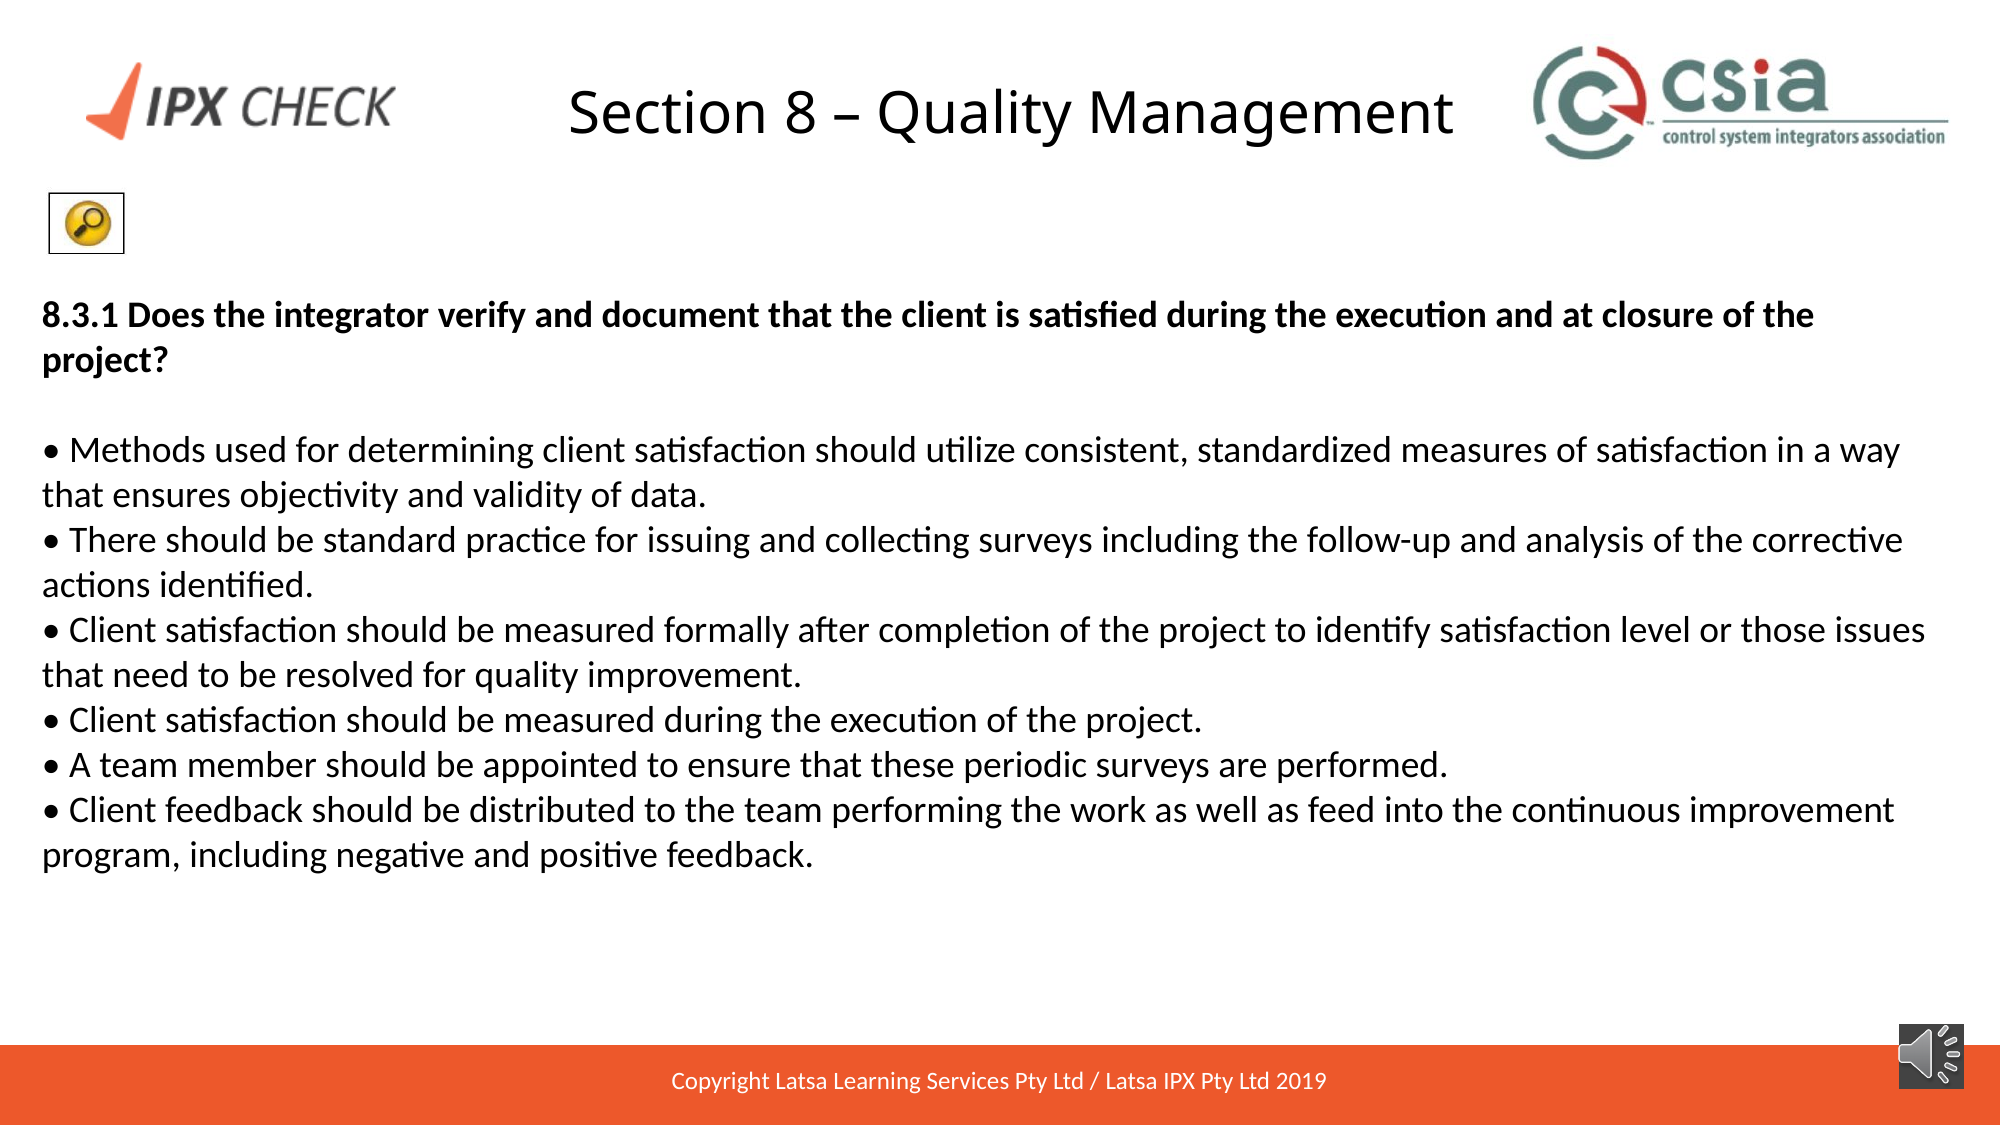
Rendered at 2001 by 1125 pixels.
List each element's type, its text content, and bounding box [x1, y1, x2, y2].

picture [86, 58, 399, 145]
title Section 8 – Quality Management [4, 15, 2000, 204]
picture [0, 1022, 2000, 1125]
picture [1525, 34, 1954, 168]
text_box 8.3.1 Does the integrator verify and document that the client is satisfied during the execution and at closure of the project? • Methods used for determining client satisfaction should utilize consistent, standardized measures of satisfaction in a way that ensures objectivity and validity of data. • There should be standard practice for issuing and collecting surveys including the follow-up and analysis of the corrective actions identified. • Client satisfaction should be measured formally after completion of the project to identify satisfaction level or those issues that need to be resolved for quality improvement. • Client satisfaction should be measured during the execution of the project. • A team member should be appointed to ensure that these periodic surveys are performed. • Client feedback should be distributed to the team performing the work as well as feed into the continuous improvement program, including negative and positive feedback. [27, 283, 1965, 883]
picture [46, 187, 127, 256]
